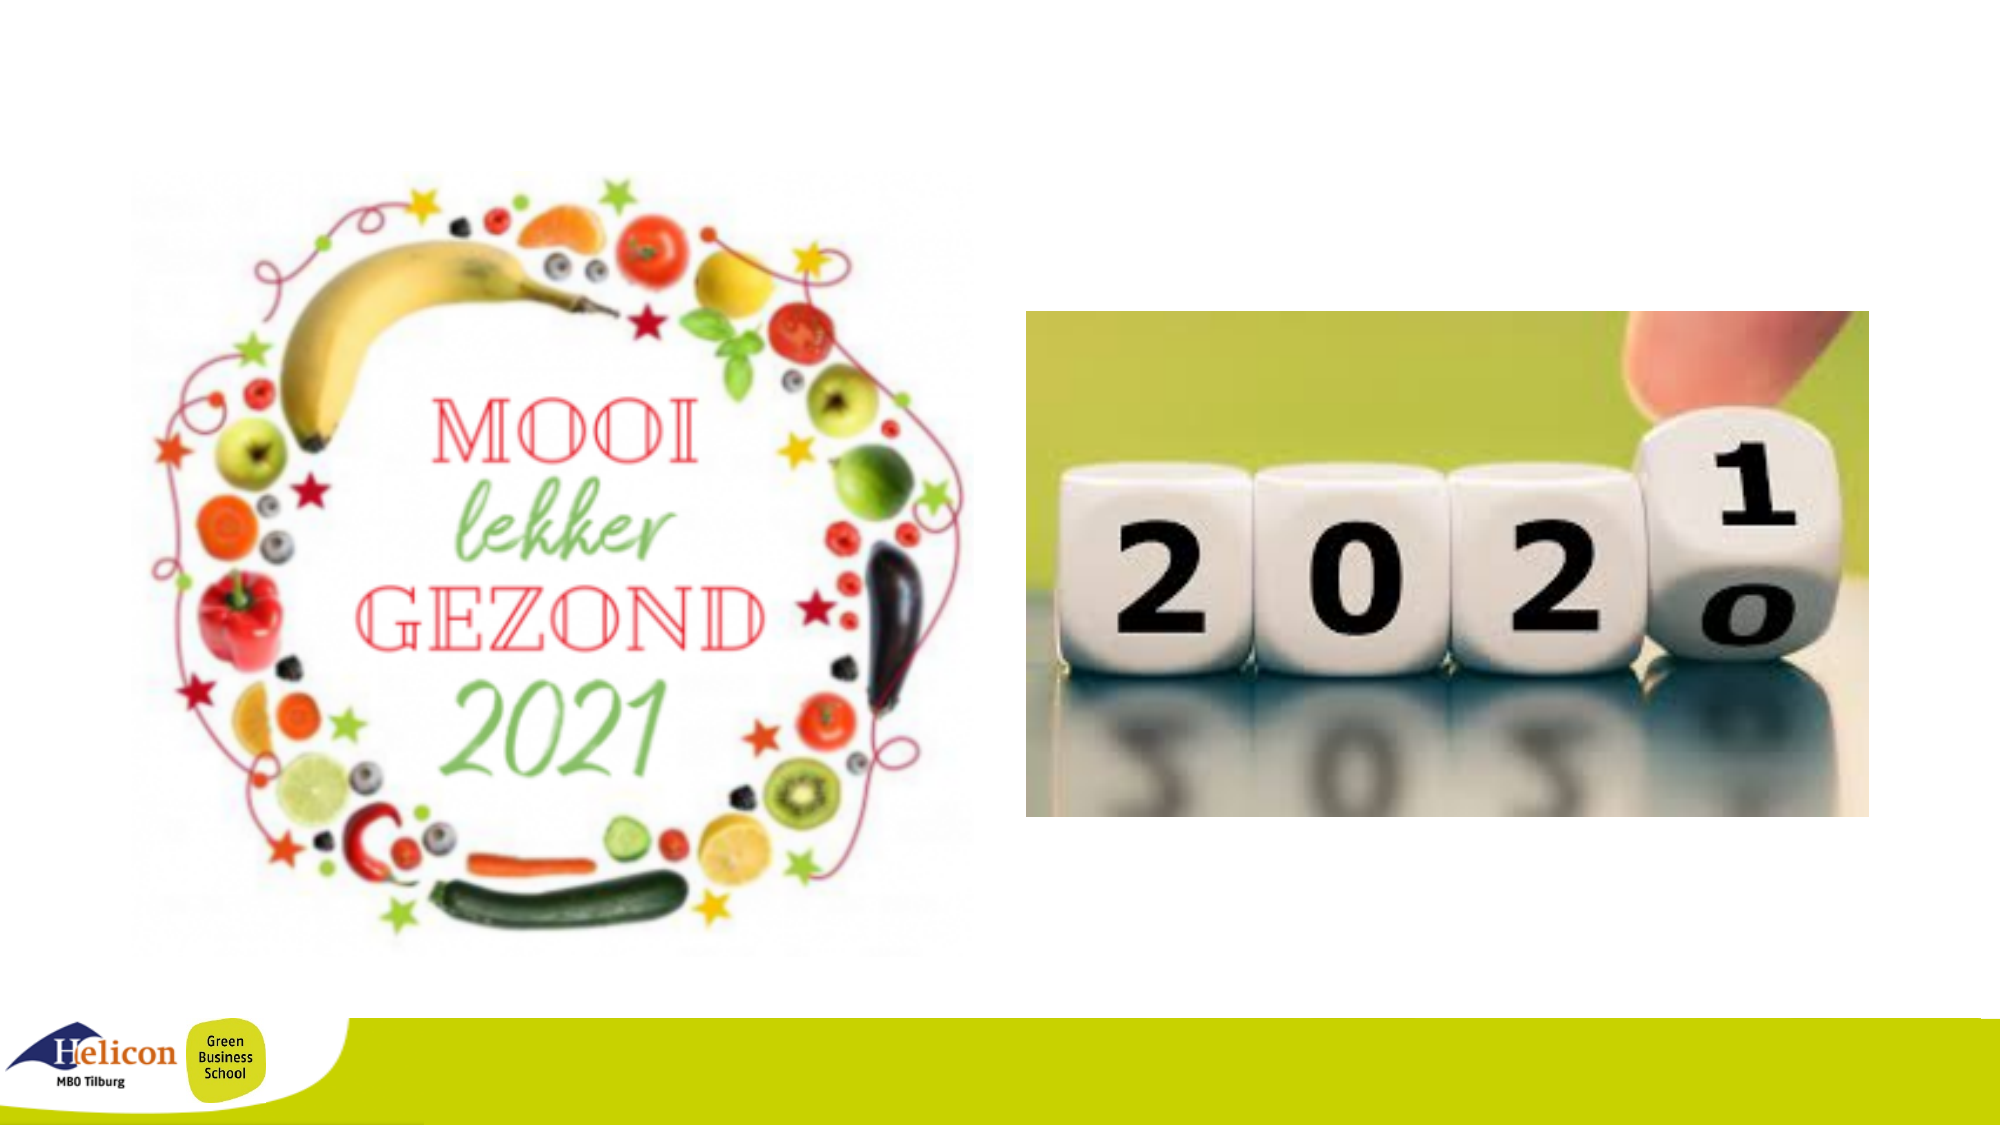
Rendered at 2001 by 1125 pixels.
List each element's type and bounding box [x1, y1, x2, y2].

picture [1026, 311, 1869, 817]
picture [0, 1017, 424, 1125]
picture [130, 171, 974, 957]
